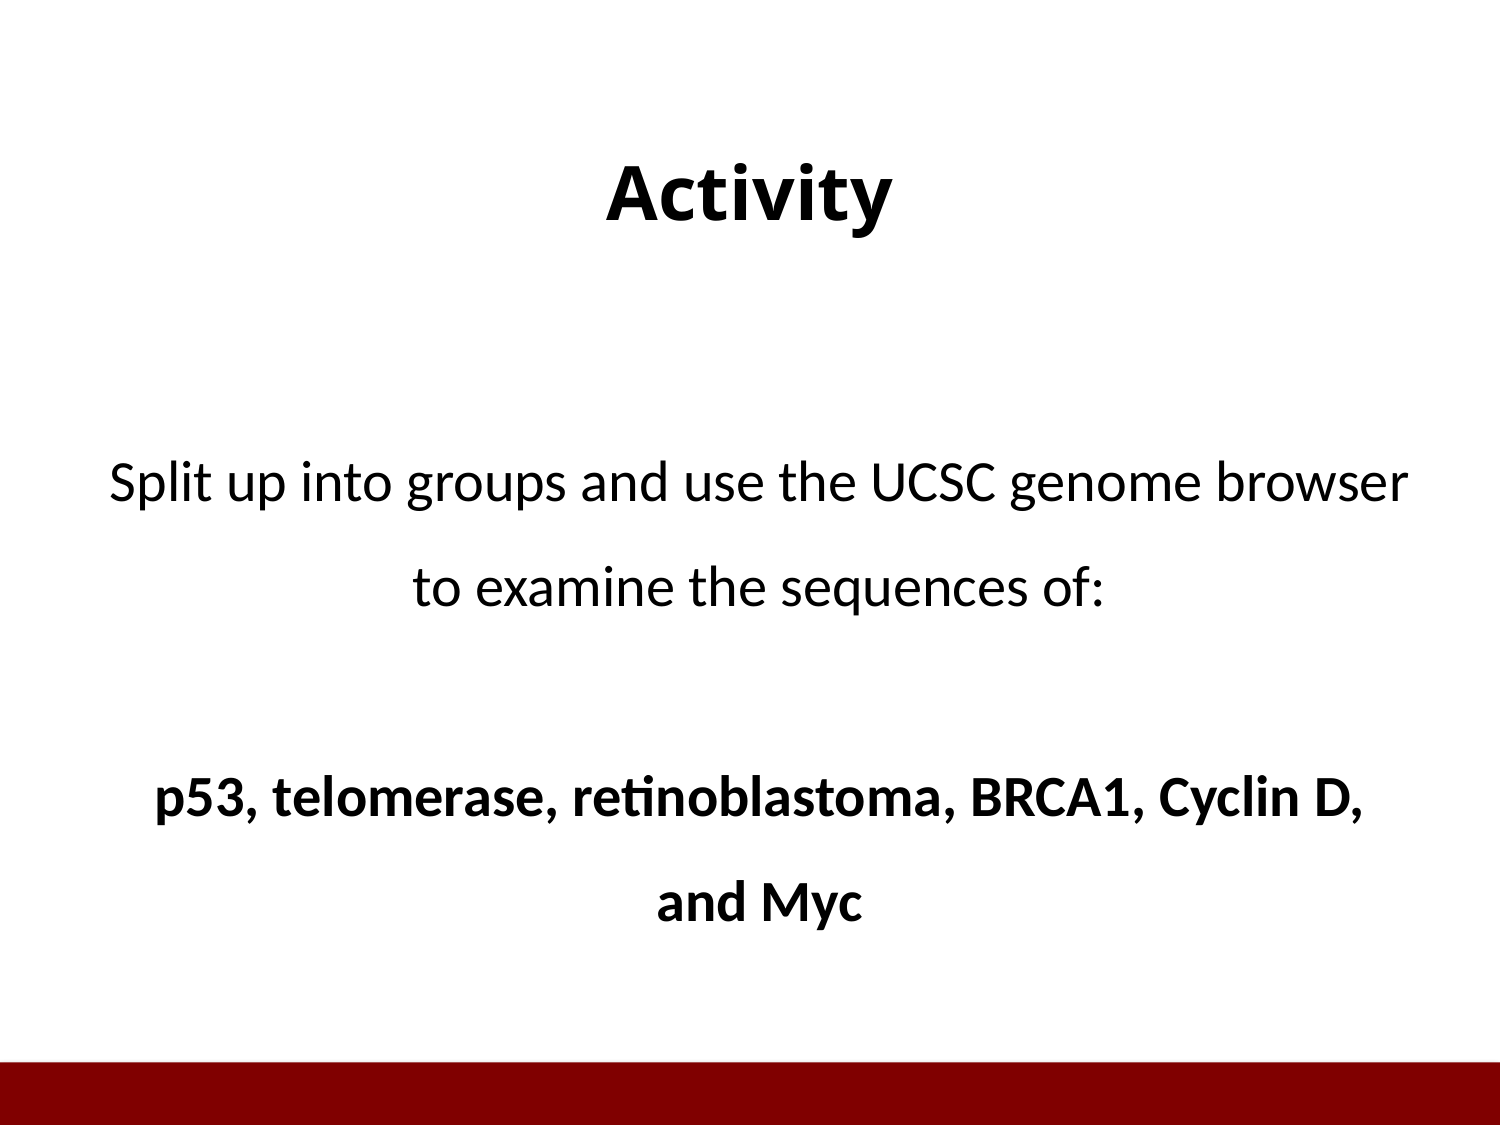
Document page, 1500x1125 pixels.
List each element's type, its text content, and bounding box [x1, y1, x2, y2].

text_box Split up into groups and use the UCSC genome browser to examine the sequences of: p53, telomerase, retinoblastoma, BRCA1, Cyclin D, and Myc [94, 400, 1425, 1046]
title Activity [75, 97, 1425, 285]
